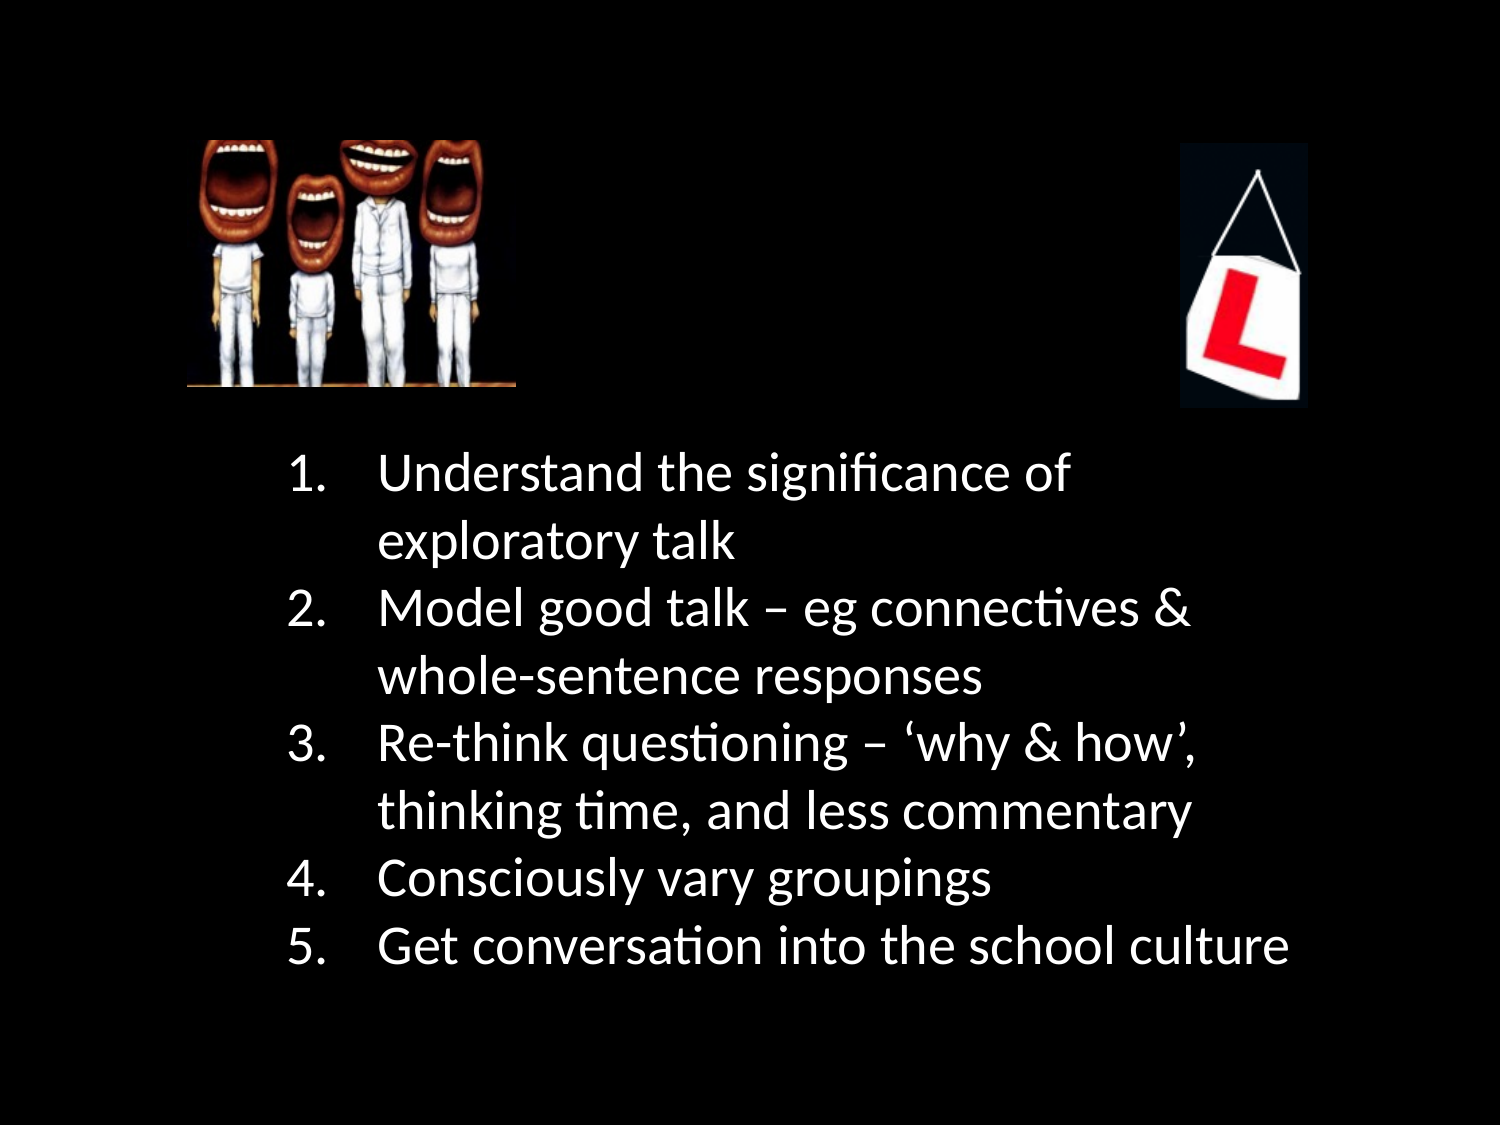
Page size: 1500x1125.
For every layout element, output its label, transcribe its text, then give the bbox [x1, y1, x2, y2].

picture [1180, 143, 1308, 408]
text_box Understand the significance of exploratory talk Model good talk – eg connectives & whole-sentence responses Re-think questioning – ‘why & how’, thinking time, and less commentary Consciously vary groupings Get conversation into the school culture [271, 428, 1308, 1118]
picture [187, 140, 516, 388]
